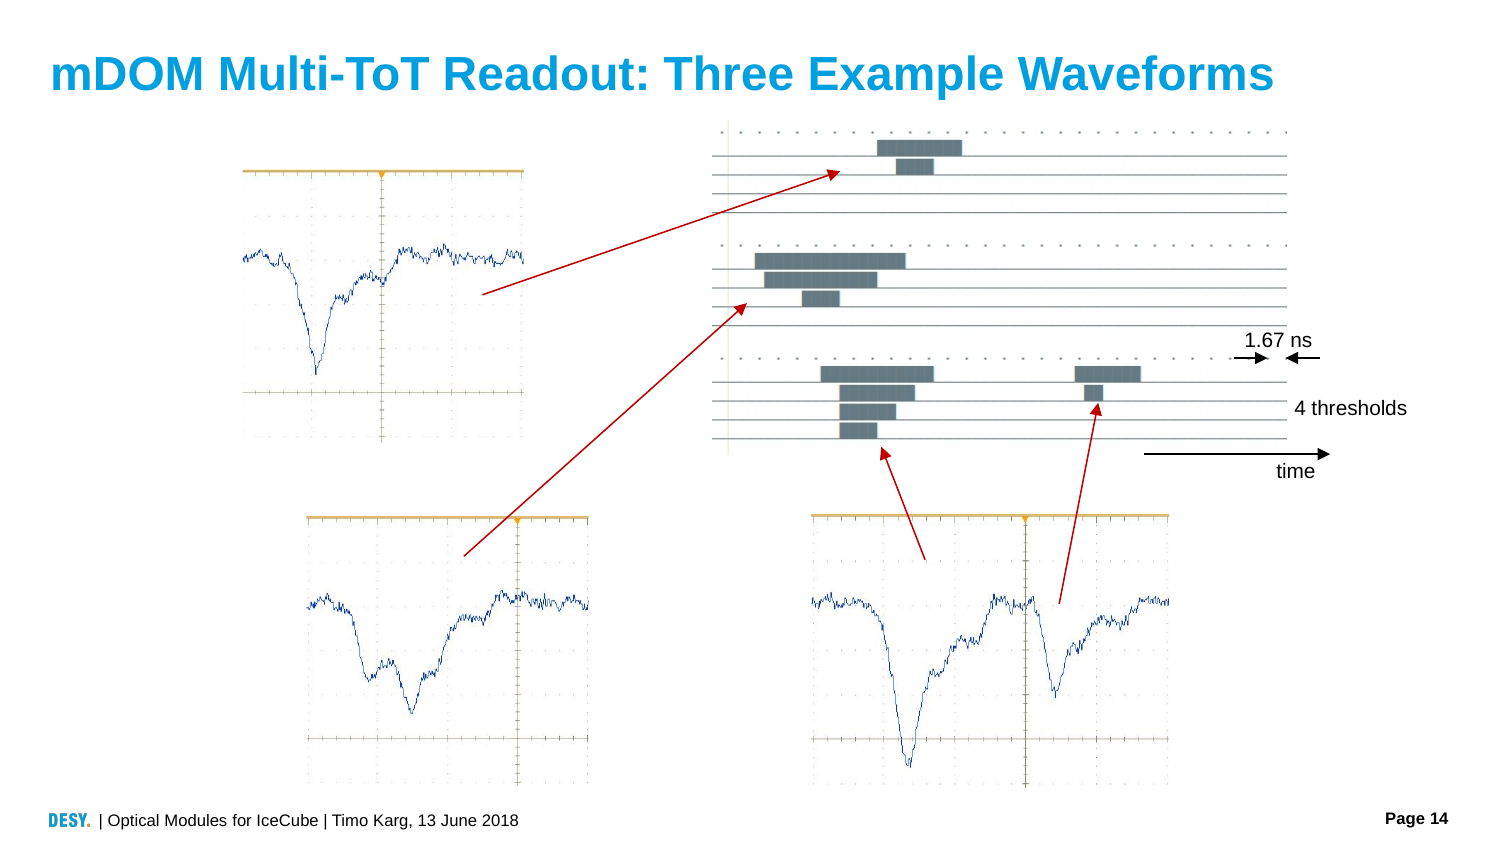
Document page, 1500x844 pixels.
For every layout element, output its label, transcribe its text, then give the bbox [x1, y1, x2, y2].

picture [712, 119, 1287, 455]
picture [242, 169, 525, 443]
picture [306, 516, 589, 786]
picture [810, 514, 1170, 789]
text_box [463, 302, 748, 557]
text_box time [1261, 442, 1424, 503]
picture [76, 817, 81, 827]
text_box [1059, 402, 1099, 604]
picture [63, 813, 71, 827]
text_box 4 thresholds [1291, 379, 1442, 441]
text_box 1.67 ns [1291, 311, 1392, 373]
title mDOM Multi-ToT Readout: Three Example Waveforms [50, 42, 1450, 99]
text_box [482, 170, 841, 296]
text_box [881, 446, 926, 560]
picture [85, 813, 90, 827]
